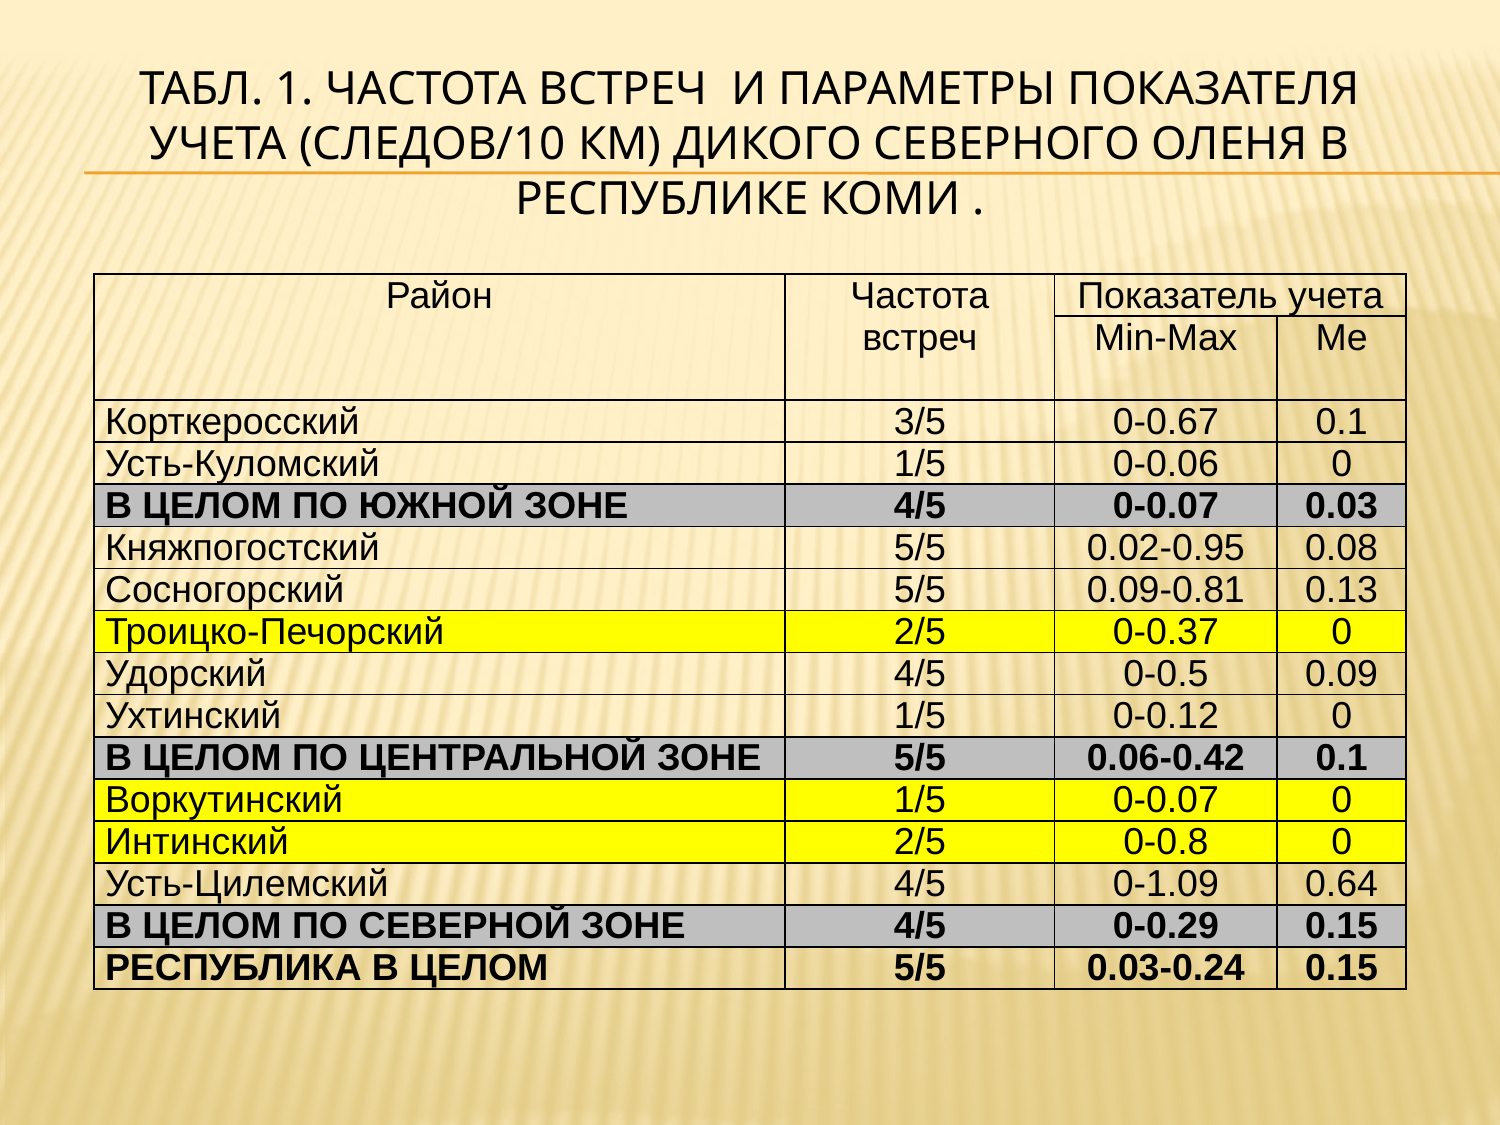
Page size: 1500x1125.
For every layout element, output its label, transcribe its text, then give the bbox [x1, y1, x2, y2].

table_cell 0.09-0.81 [1055, 569, 1276, 610]
table_cell 0-0.12 [1055, 695, 1276, 736]
table_cell 0-0.8 [1055, 822, 1276, 862]
table_cell 0.64 [1278, 864, 1405, 904]
table_cell Усть-Куломский [95, 443, 784, 483]
table_cell 0-0.37 [1055, 611, 1276, 652]
table_cell В ЦЕЛОМ ПО ЮЖНОЙ ЗОНЕ [95, 485, 784, 526]
table_cell 0 [1278, 780, 1405, 820]
table_cell 2/5 [786, 611, 1054, 652]
table_cell В ЦЕЛОМ ПО СЕВЕРНОЙ ЗОНЕ [95, 906, 784, 946]
table_header Район [95, 275, 784, 399]
table_cell Корткеросский [95, 401, 784, 441]
table_cell Воркутинский [95, 780, 784, 820]
table_cell 5/5 [786, 948, 1054, 988]
table_cell 0.02-0.95 [1055, 527, 1276, 568]
table_cell 0.08 [1278, 527, 1405, 568]
table_cell 5/5 [786, 569, 1054, 610]
table_cell 0 [1278, 695, 1405, 736]
table_cell Княжпогостский [95, 527, 784, 568]
table_cell 0.15 [1278, 906, 1405, 946]
table_cell 0 [1278, 611, 1405, 652]
table_cell Усть-Цилемский [95, 864, 784, 904]
table_cell 2/5 [786, 822, 1054, 862]
table_cell 0-0.07 [1055, 485, 1276, 526]
table_cell 1/5 [786, 695, 1054, 736]
table_header Показатель учета [1055, 275, 1405, 315]
table_cell 0.03-0.24 [1055, 948, 1276, 988]
table_cell 4/5 [786, 485, 1054, 526]
table_cell 0.1 [1278, 401, 1405, 441]
table_cell 0-0.29 [1055, 906, 1276, 946]
table_cell 0.06-0.42 [1055, 738, 1276, 778]
table_cell 0 [1278, 822, 1405, 862]
table_cell Ухтинский [95, 695, 784, 736]
table_cell 0-0.06 [1055, 443, 1276, 483]
table_cell 0.1 [1278, 738, 1405, 778]
table_cell Me [1278, 317, 1405, 399]
table_cell 5/5 [786, 738, 1054, 778]
table_cell Удорский [95, 653, 784, 694]
table_cell 0.03 [1278, 485, 1405, 526]
table_cell 0.15 [1278, 948, 1405, 988]
table_cell 0-1.09 [1055, 864, 1276, 904]
table_cell 0 [1278, 443, 1405, 483]
table_cell 0-0.67 [1055, 401, 1276, 441]
table_cell 5/5 [786, 527, 1054, 568]
table_cell 0-0.07 [1055, 780, 1276, 820]
table_cell 4/5 [786, 653, 1054, 694]
table_cell 0.09 [1278, 653, 1405, 694]
table_cell Min-Max [1055, 317, 1276, 399]
table_cell РЕСПУБЛИКА В ЦЕЛОМ [95, 948, 784, 988]
table_cell 1/5 [786, 443, 1054, 483]
title ТАБЛ. 1. Частота встреч и параметры показателя учета (следов/10 км) дикого северного оленя в Республике Коми . [75, 23, 1425, 260]
table_cell В ЦЕЛОМ ПО ЦЕНТРАЛЬНОЙ ЗОНЕ [95, 738, 784, 778]
table_cell Троицко-Печорский [95, 611, 784, 652]
table_cell 0.13 [1278, 569, 1405, 610]
table_cell 1/5 [786, 780, 1054, 820]
table_header Частота встреч [786, 275, 1054, 399]
table_cell 4/5 [786, 864, 1054, 904]
table_cell 3/5 [786, 401, 1054, 441]
table_cell Интинский [95, 822, 784, 862]
table_cell Сосногорский [95, 569, 784, 610]
table_cell 4/5 [786, 906, 1054, 946]
table_cell 0-0.5 [1055, 653, 1276, 694]
